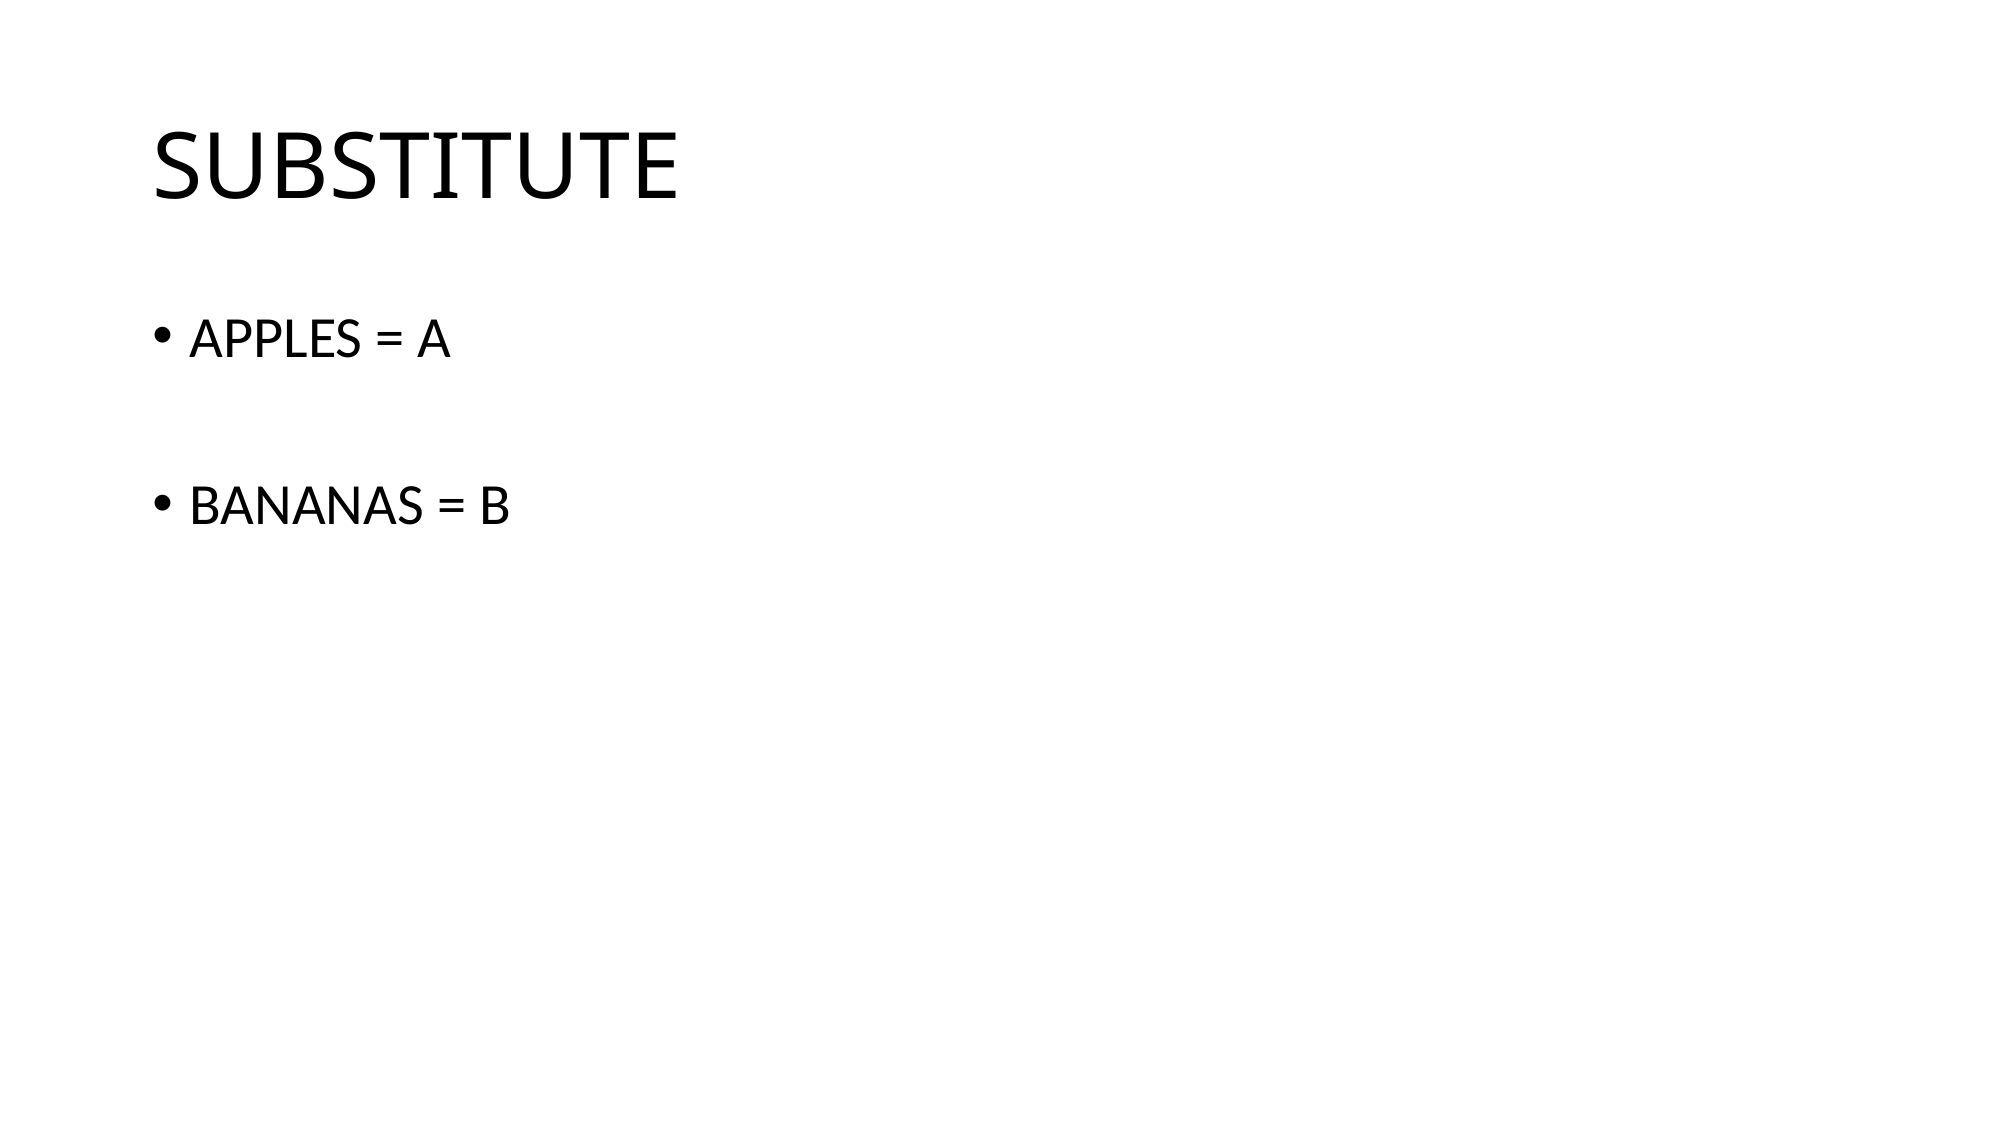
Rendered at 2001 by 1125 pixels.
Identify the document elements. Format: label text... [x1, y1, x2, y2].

list APPLES = A BANANAS = B [137, 299, 1863, 1014]
title SUBSTITUTE [137, 59, 1863, 278]
